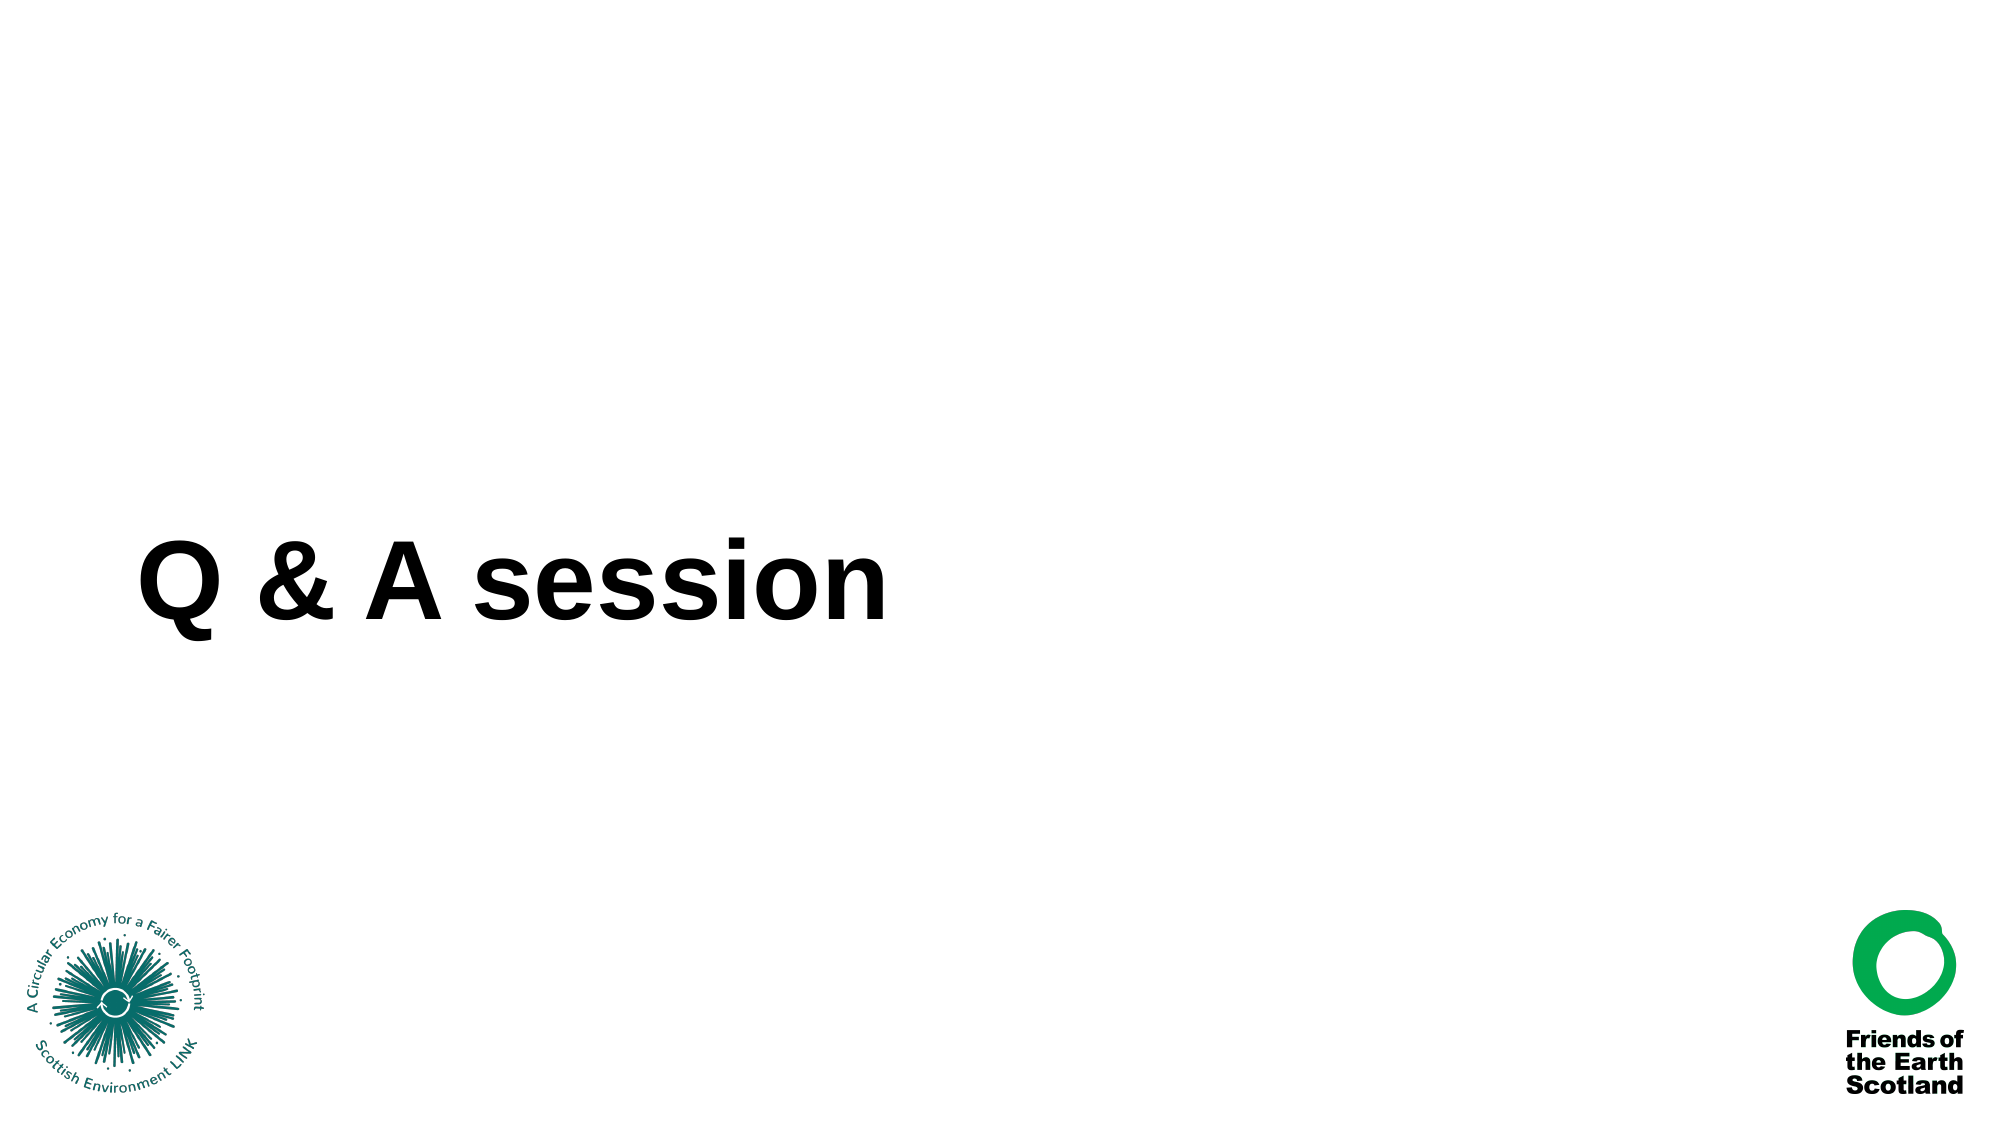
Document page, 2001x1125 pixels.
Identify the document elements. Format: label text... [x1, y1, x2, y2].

picture [1846, 910, 1964, 1095]
picture [25, 910, 207, 1095]
title Q & A session [121, 72, 1847, 1095]
